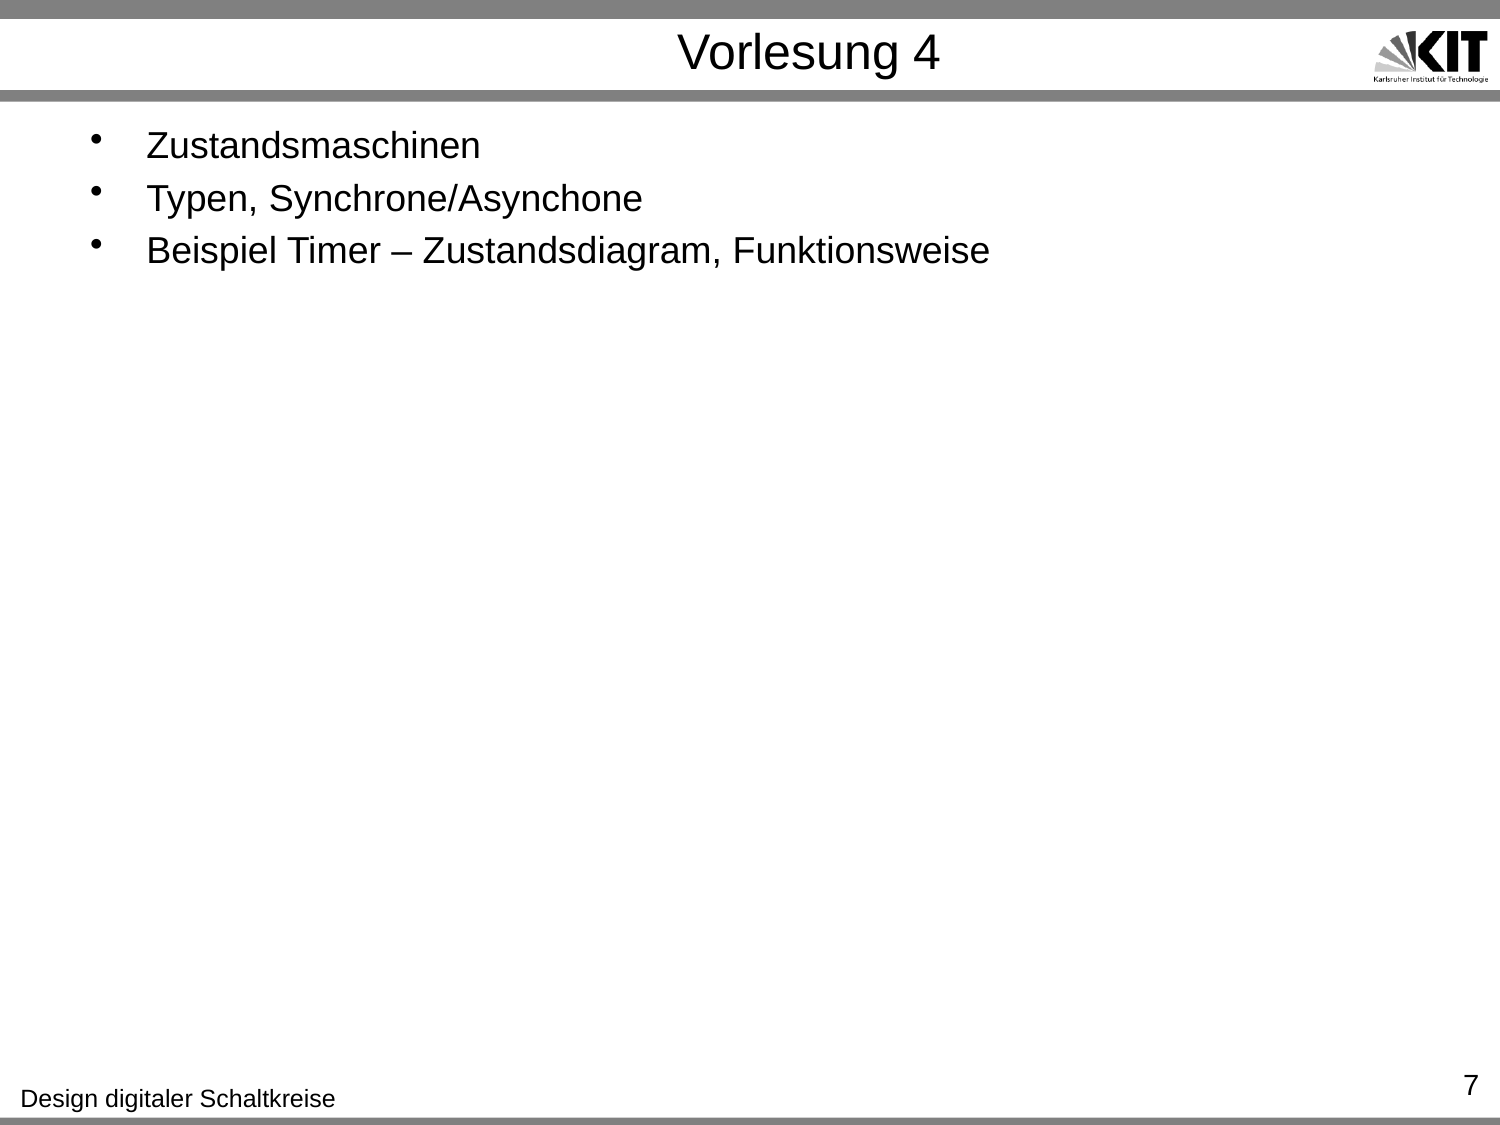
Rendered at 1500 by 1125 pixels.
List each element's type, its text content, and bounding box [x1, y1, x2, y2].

slide_number 7 [1364, 1058, 1495, 1094]
title Vorlesung 4 [194, 21, 1425, 79]
picture [1374, 31, 1488, 83]
list Zustandsmaschinen Typen, Synchrone/Asynchone Beispiel Timer – Zustandsdiagram, Funktionsweise [75, 113, 1425, 588]
